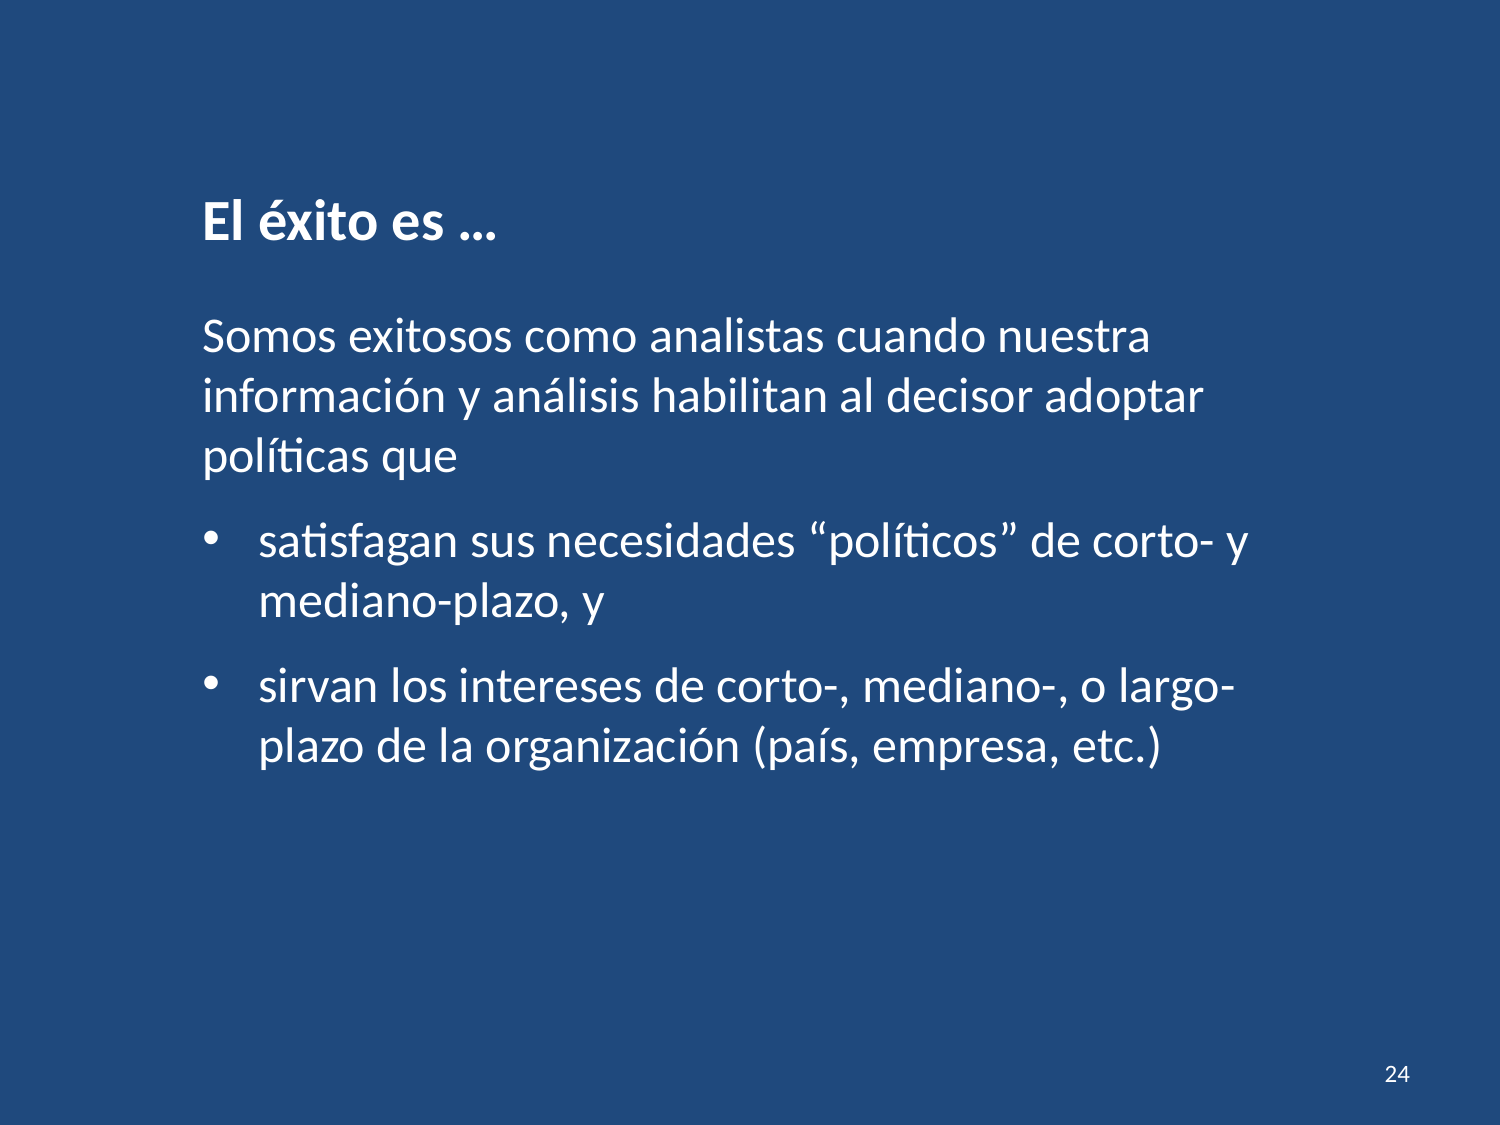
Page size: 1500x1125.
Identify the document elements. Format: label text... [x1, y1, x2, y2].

slide_number 24 [1074, 1042, 1425, 1103]
text_box El éxito es … Somos exitosos como analistas cuando nuestra información y análisis habilitan al decisor adoptar políticas que satisfagan sus necesidades “políticos” de corto- y mediano-plazo, y sirvan los intereses de corto-, mediano-, o largo-plazo de la organización (país, empresa, etc.) [187, 174, 1277, 975]
